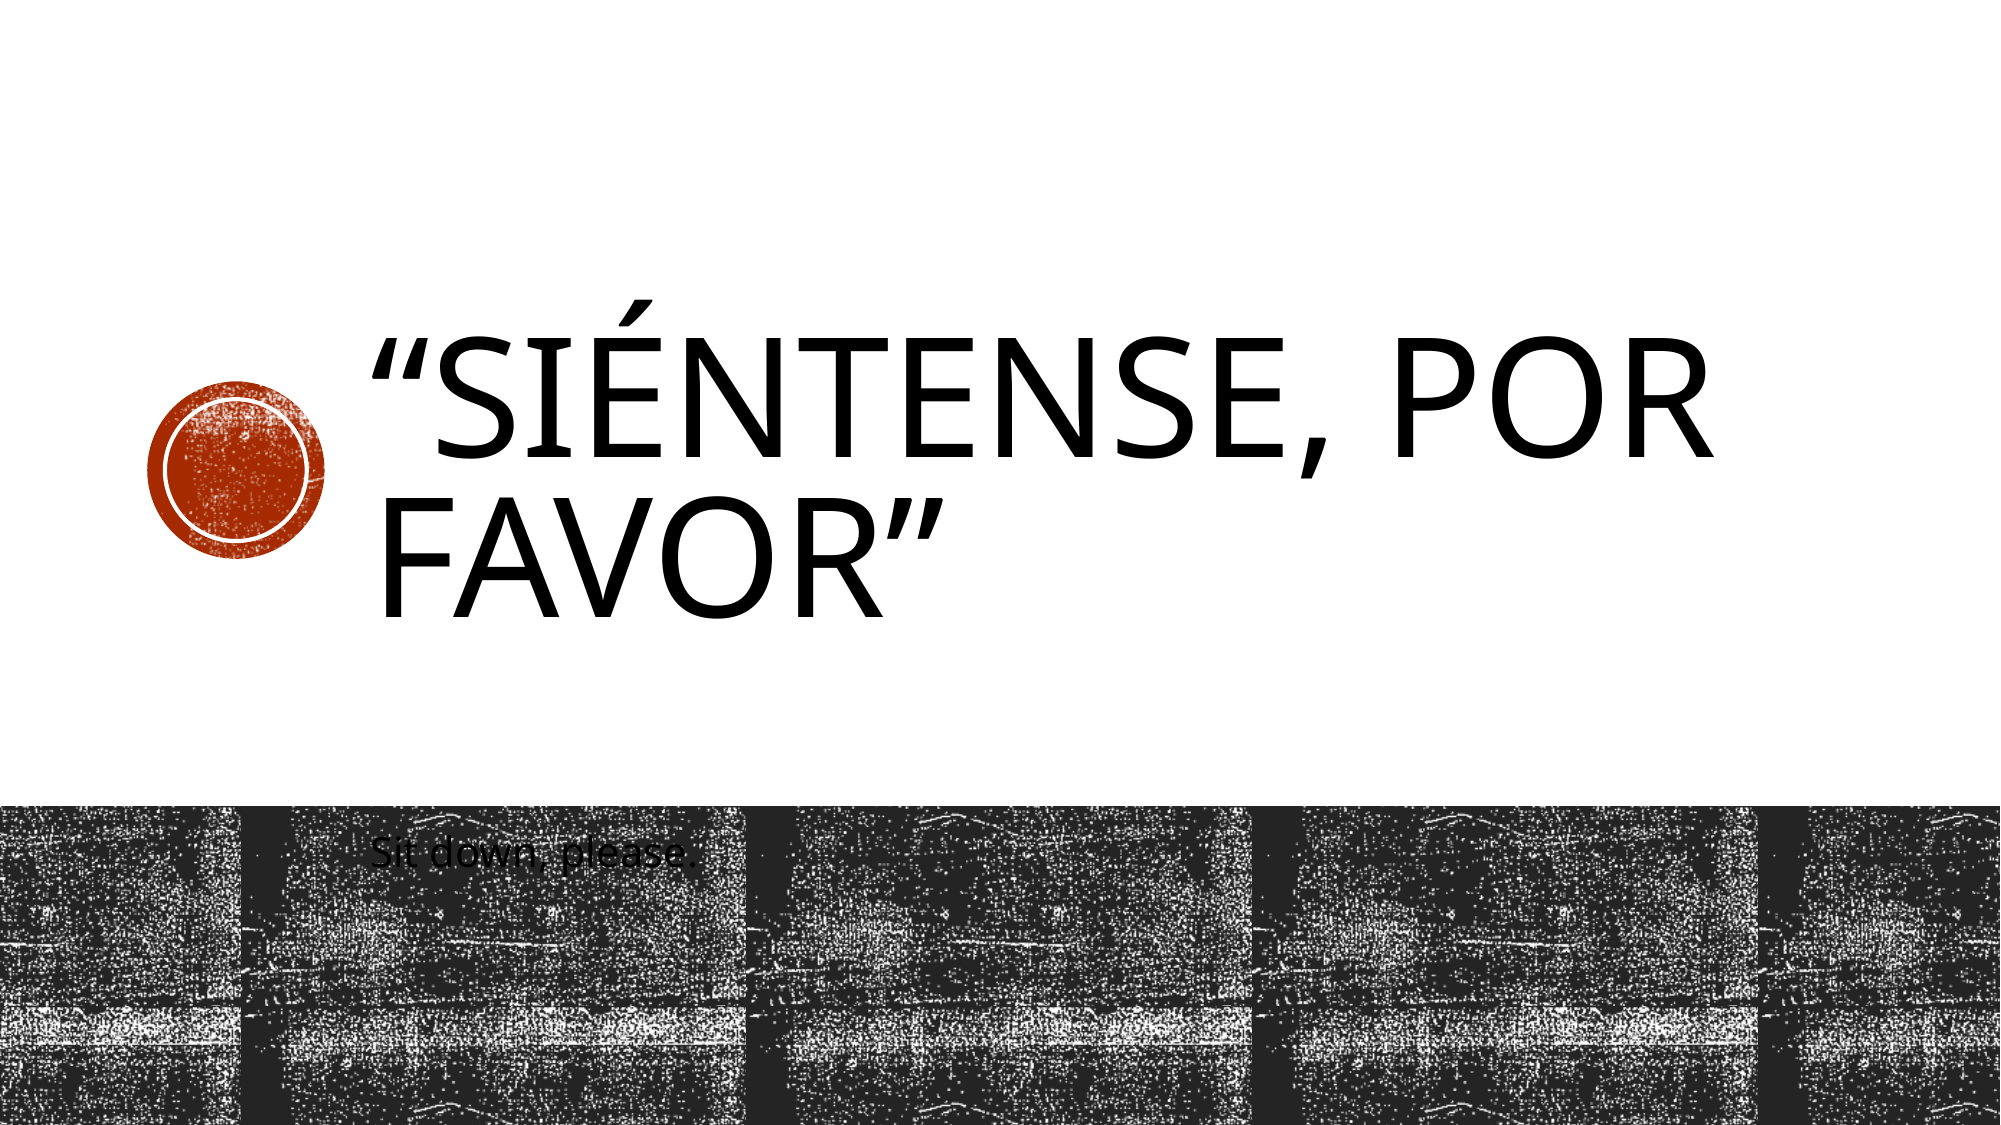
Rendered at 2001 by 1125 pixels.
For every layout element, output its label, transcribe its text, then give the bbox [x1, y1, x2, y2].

list Sit down, please. [355, 823, 1841, 999]
title “Siéntense, por favor” [355, 201, 1878, 779]
